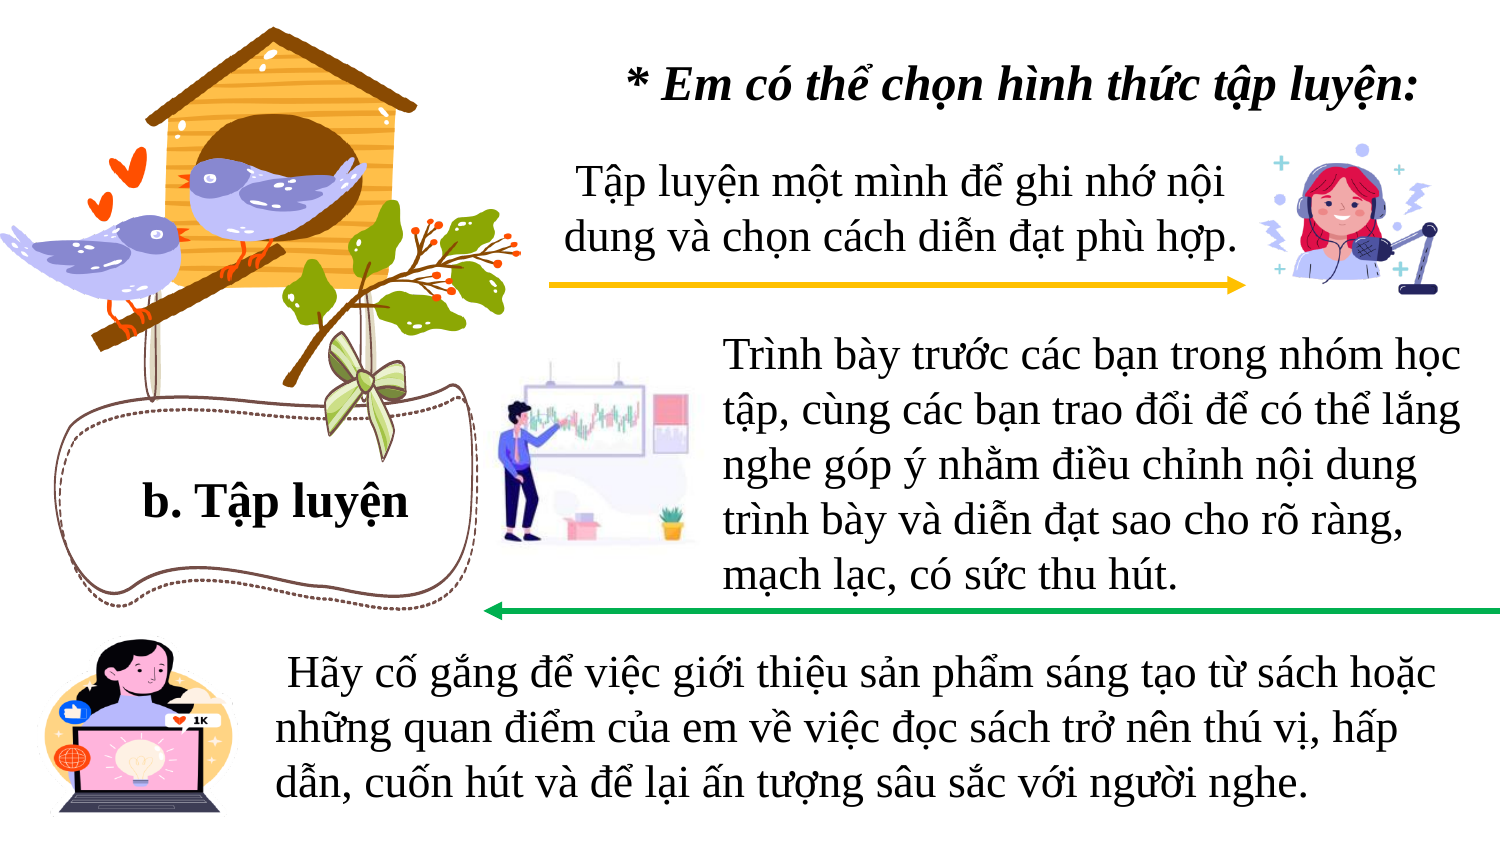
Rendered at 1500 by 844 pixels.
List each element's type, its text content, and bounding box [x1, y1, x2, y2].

text_box Trình bày trước các bạn trong nhóm học tập, cùng các bạn trao đổi để có thể lắng nghe góp ý nhằm điều chỉnh nội dung trình bày và diễn đạt sao cho rõ ràng, mạch lạc, có sức thu hút. [707, 316, 1500, 607]
text_box Hãy cố gắng để việc giới thiệu sản phẩm sáng tạo từ sách hoặc những quan điểm của em về việc đọc sách trở nên thú vị, hấp dẫn, cuốn hút và để lại ấn tượng sâu sắc với người nghe. [262, 634, 1483, 815]
picture [13, 634, 261, 817]
picture [0, 0, 714, 612]
picture [1245, 118, 1449, 317]
text_box Tập luyện một mình để ghi nhớ nội dung và chọn cách diễn đạt phù hợp. [549, 143, 1240, 269]
text_box * Em có thể chọn hình thức tập luyện: [608, 42, 1436, 118]
